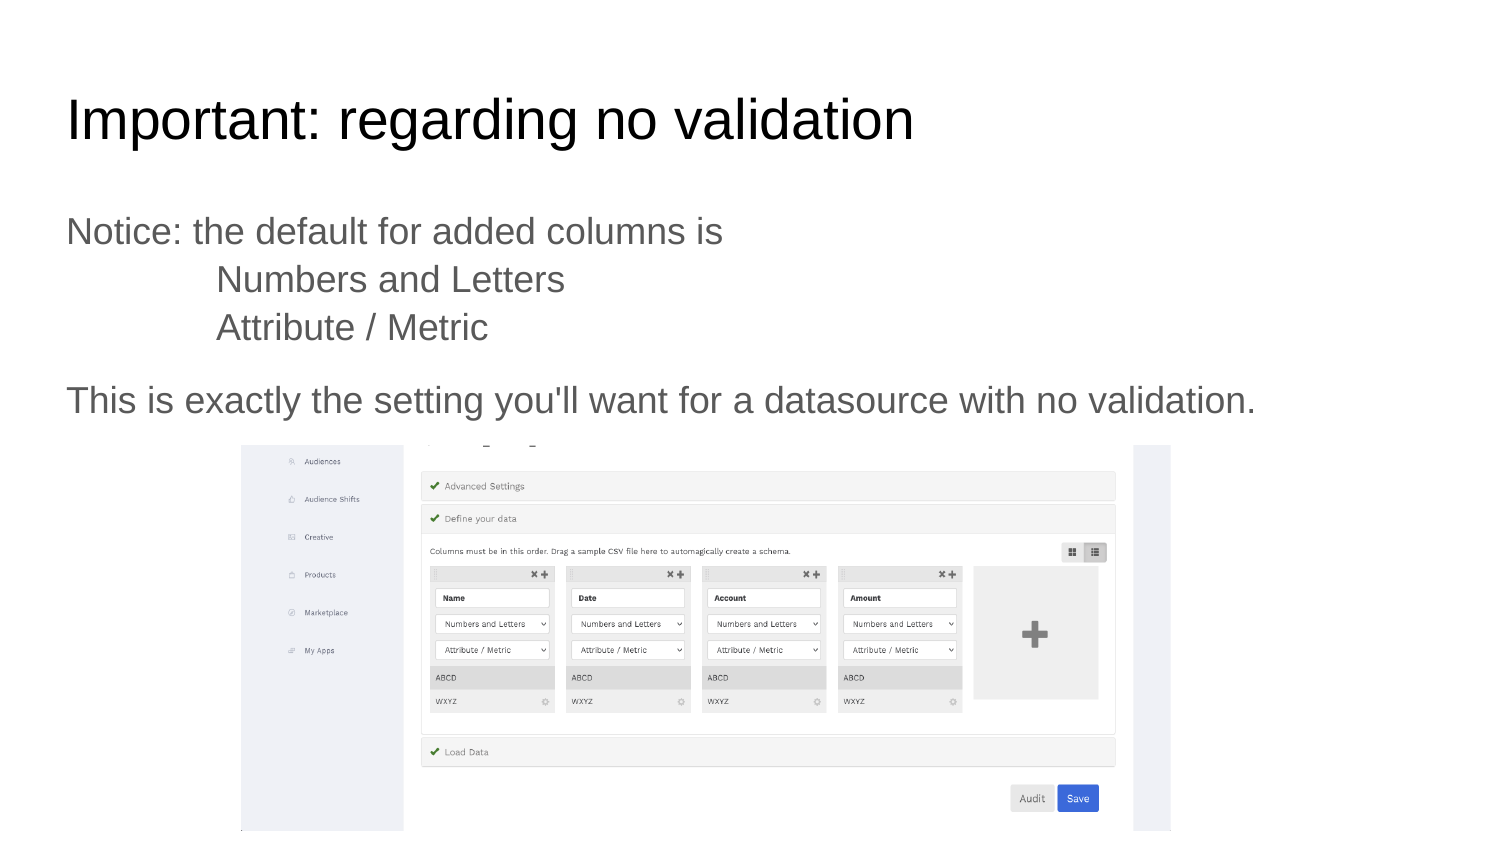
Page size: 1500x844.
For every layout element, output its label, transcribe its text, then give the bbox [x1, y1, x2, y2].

picture [240, 445, 1171, 838]
title Important: regarding no validation [51, 72, 1449, 167]
list Notice: the default for added columns is Numbers and Letters Attribute / Metric This is exactly the setting you'll want for a datasource with no validation. [51, 189, 1449, 750]
